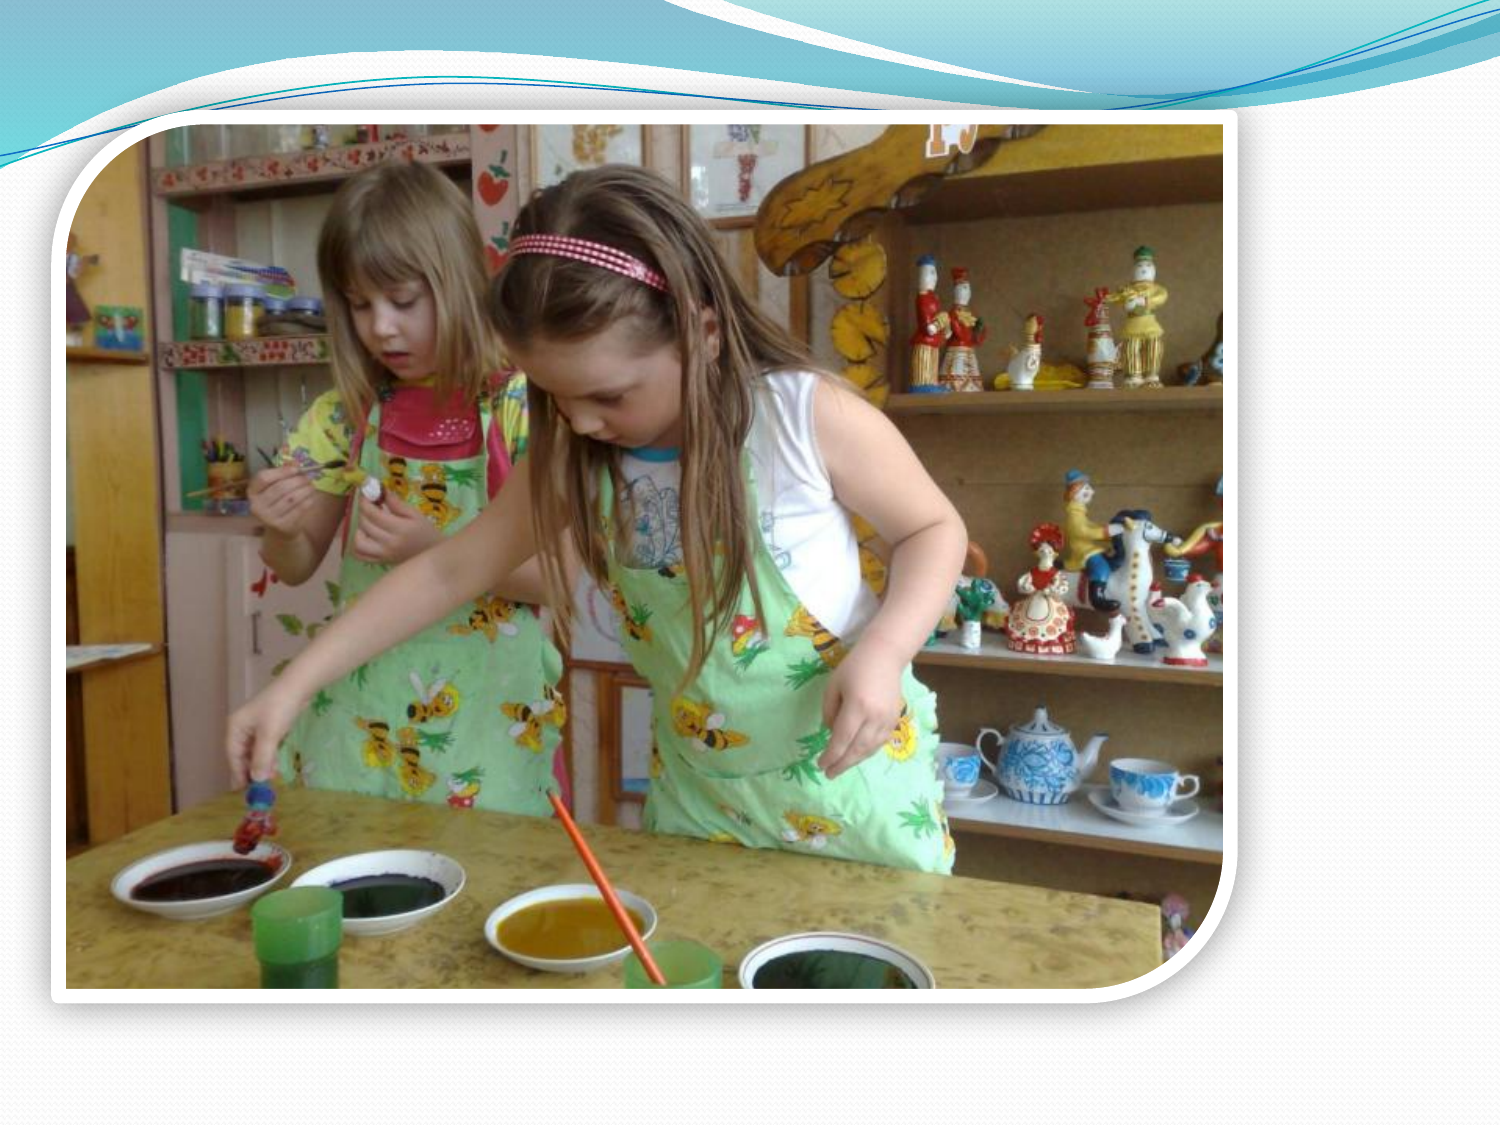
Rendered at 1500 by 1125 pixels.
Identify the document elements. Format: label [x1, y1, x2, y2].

list [58, 116, 1231, 997]
